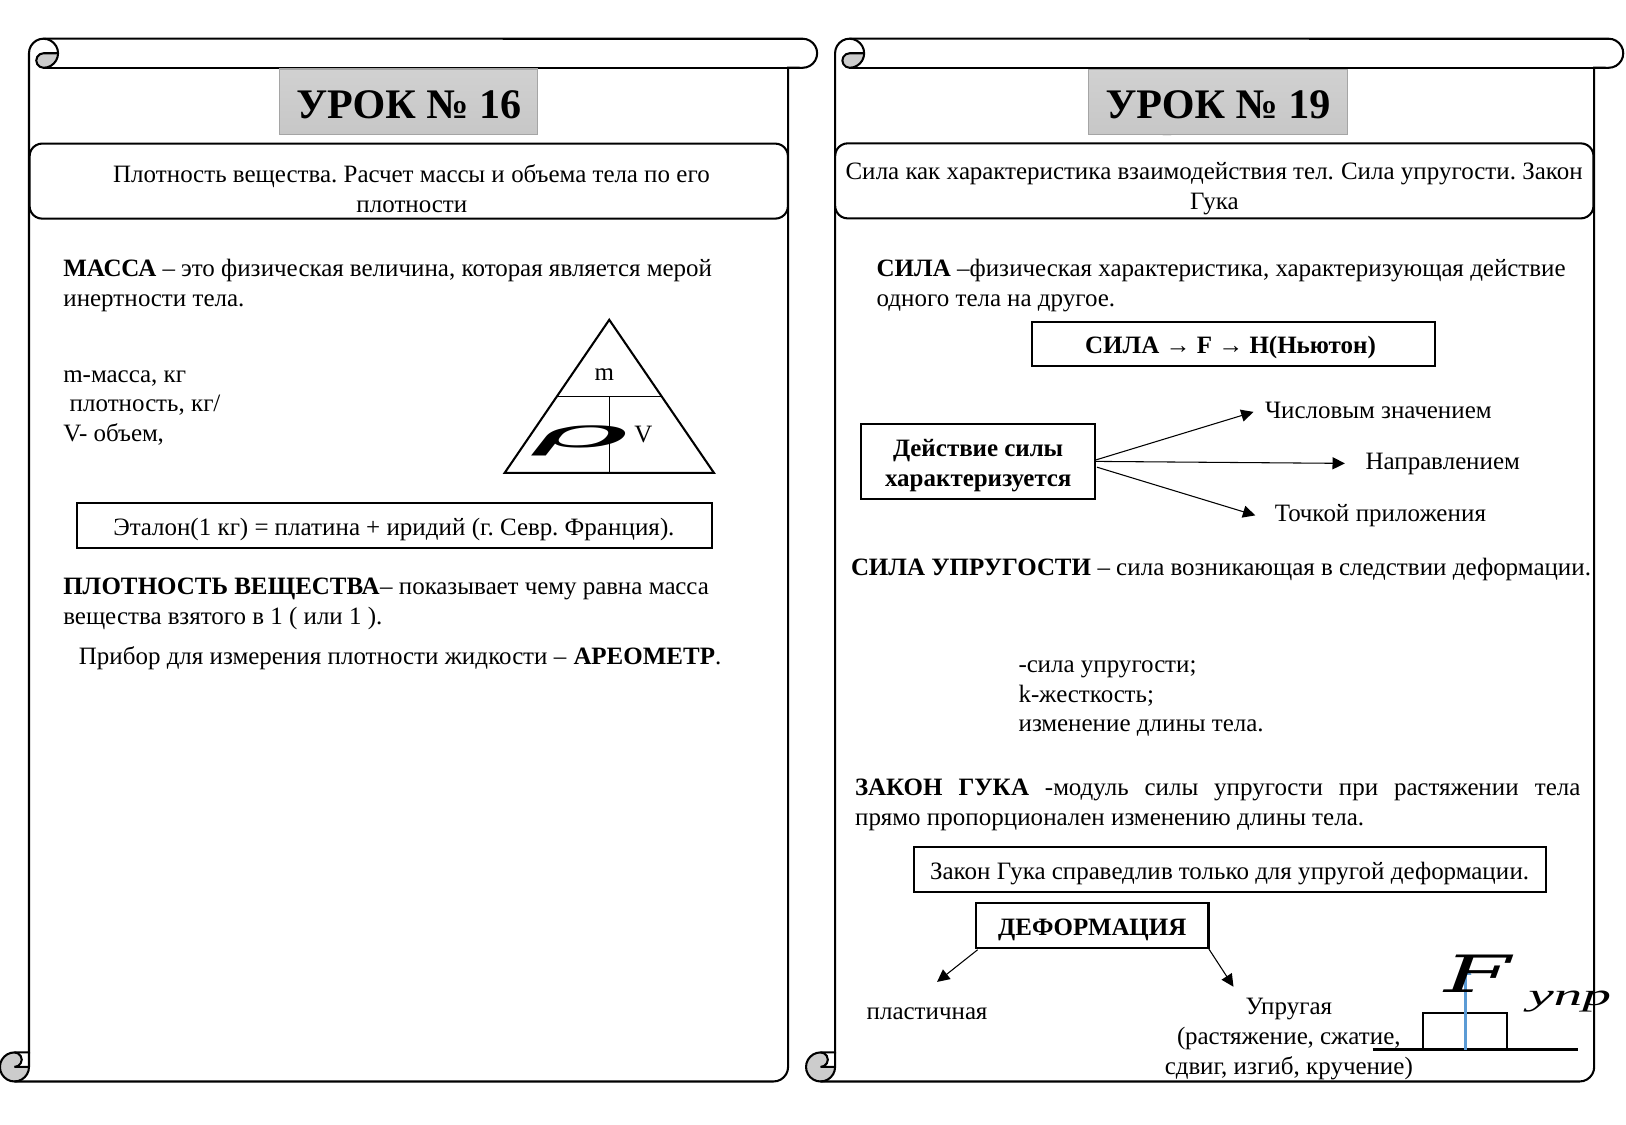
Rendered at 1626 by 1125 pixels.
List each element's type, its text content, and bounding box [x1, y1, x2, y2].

text_box Числовым значением [1250, 385, 1541, 431]
text_box [838, 142, 1591, 146]
text_box Закон Гука справедлив только для упругой деформации. [913, 846, 1547, 893]
text_box Направлением [1350, 437, 1571, 482]
text_box [0, 37, 819, 1083]
text_box Точкой приложения [1259, 488, 1548, 534]
text_box СИЛА → F → Н(Ньютон) [1031, 321, 1436, 367]
text_box пластичная [851, 986, 1031, 1032]
text_box Действие силы характеризуется [860, 423, 1096, 500]
text_box Прибор для измерения плотности жидкости – АРЕОМЕТР. [64, 632, 760, 677]
text_box СИЛА –физическая характеристика, характеризующая действие одного тела на другое. [861, 244, 1594, 319]
text_box Плотность вещества. Расчет массы и объема тела по его плотности [48, 149, 775, 225]
text_box [502, 362, 716, 474]
text_box УРОК № 16 [279, 68, 538, 135]
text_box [1095, 411, 1254, 461]
text_box Упругая (растяжение, сжатие, сдвиг, изгиб, кручение) [1147, 982, 1430, 1087]
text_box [1208, 948, 1234, 987]
text_box m [579, 347, 695, 393]
text_box ДЕФОРМАЦИЯ [975, 902, 1210, 949]
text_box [937, 949, 978, 982]
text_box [1096, 467, 1256, 516]
text_box [589, 317, 630, 347]
text_box СИЛА УПРУГОСТИ – сила возникающая в следствии деформации. [836, 543, 1614, 588]
text_box Урок № 2 [833, 87, 1592, 143]
text_box [1467, 1012, 1508, 1048]
text_box [805, 222, 1596, 1083]
text_box УРОК № 19 [1088, 69, 1348, 135]
text_box V [619, 410, 735, 456]
text_box [28, 142, 789, 220]
text_box Сила как характеристика взаимодействия тел. Сила упругости. Закон Гука [814, 146, 1615, 222]
text_box МАССА – это физическая величина, которая является мерой инертности тела. [48, 244, 775, 319]
text_box Эталон(1 кг) = платина + иридий (г. Севр. Франция). [76, 502, 713, 549]
text_box ЗАКОН ГУКА -модуль силы упругости при растяжении тела прямо пропорционален изменению длины тела. [840, 763, 1596, 838]
text_box [834, 37, 1625, 146]
text_box [1422, 1012, 1464, 1048]
